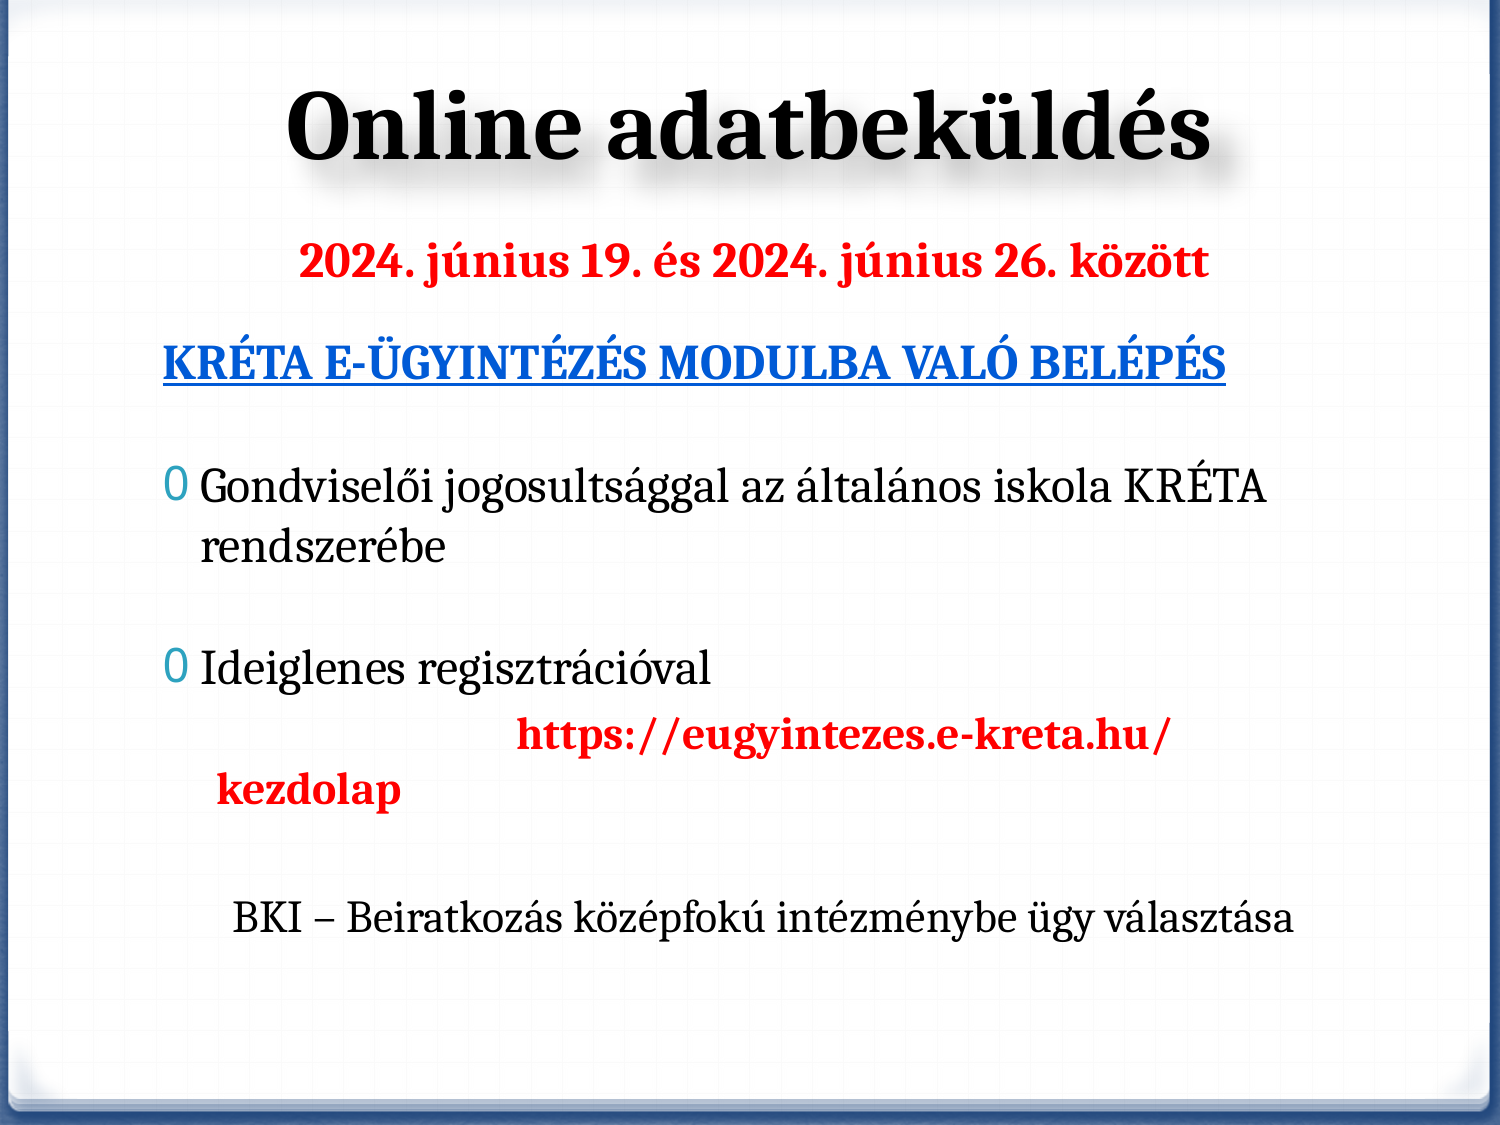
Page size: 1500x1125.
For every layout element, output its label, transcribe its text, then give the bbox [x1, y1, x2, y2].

title Online adatbeküldés [206, 30, 1294, 209]
list 2024. június 19. és 2024. június 26. között KRÉTA e-ügyintézés modulba való belépés Gondviselői jogosultsággal az általános iskola KRÉTA rendszerébe Ideiglenes regisztrációval https://eugyintezes.e-kreta.hu/kezdolap BKI – Beiratkozás középfokú intézménybe ügy választása [147, 219, 1363, 1047]
